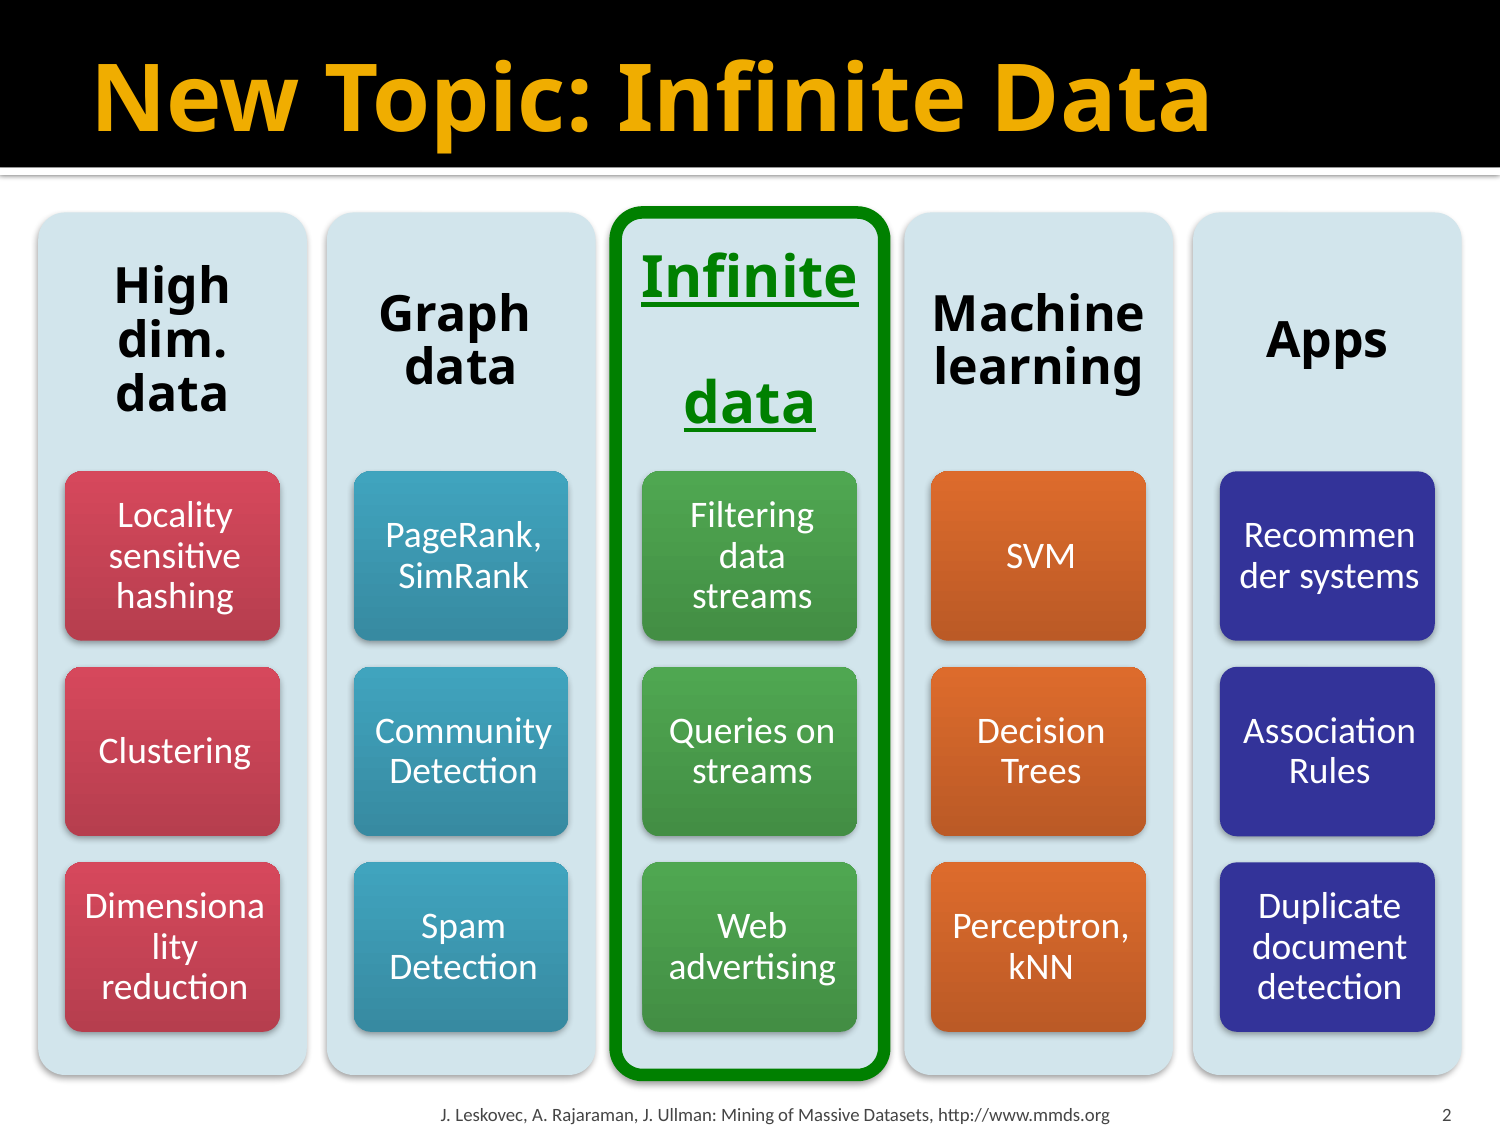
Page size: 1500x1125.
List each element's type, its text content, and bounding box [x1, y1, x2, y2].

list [37, 212, 1463, 1075]
slide_number 2 [1345, 1082, 1467, 1125]
title New Topic: Infinite Data [75, 12, 1425, 175]
footer J. Leskovec, A. Rajaraman, J. Ullman: Mining of Massive Datasets, http://www.mmds.org [433, 1085, 1337, 1125]
